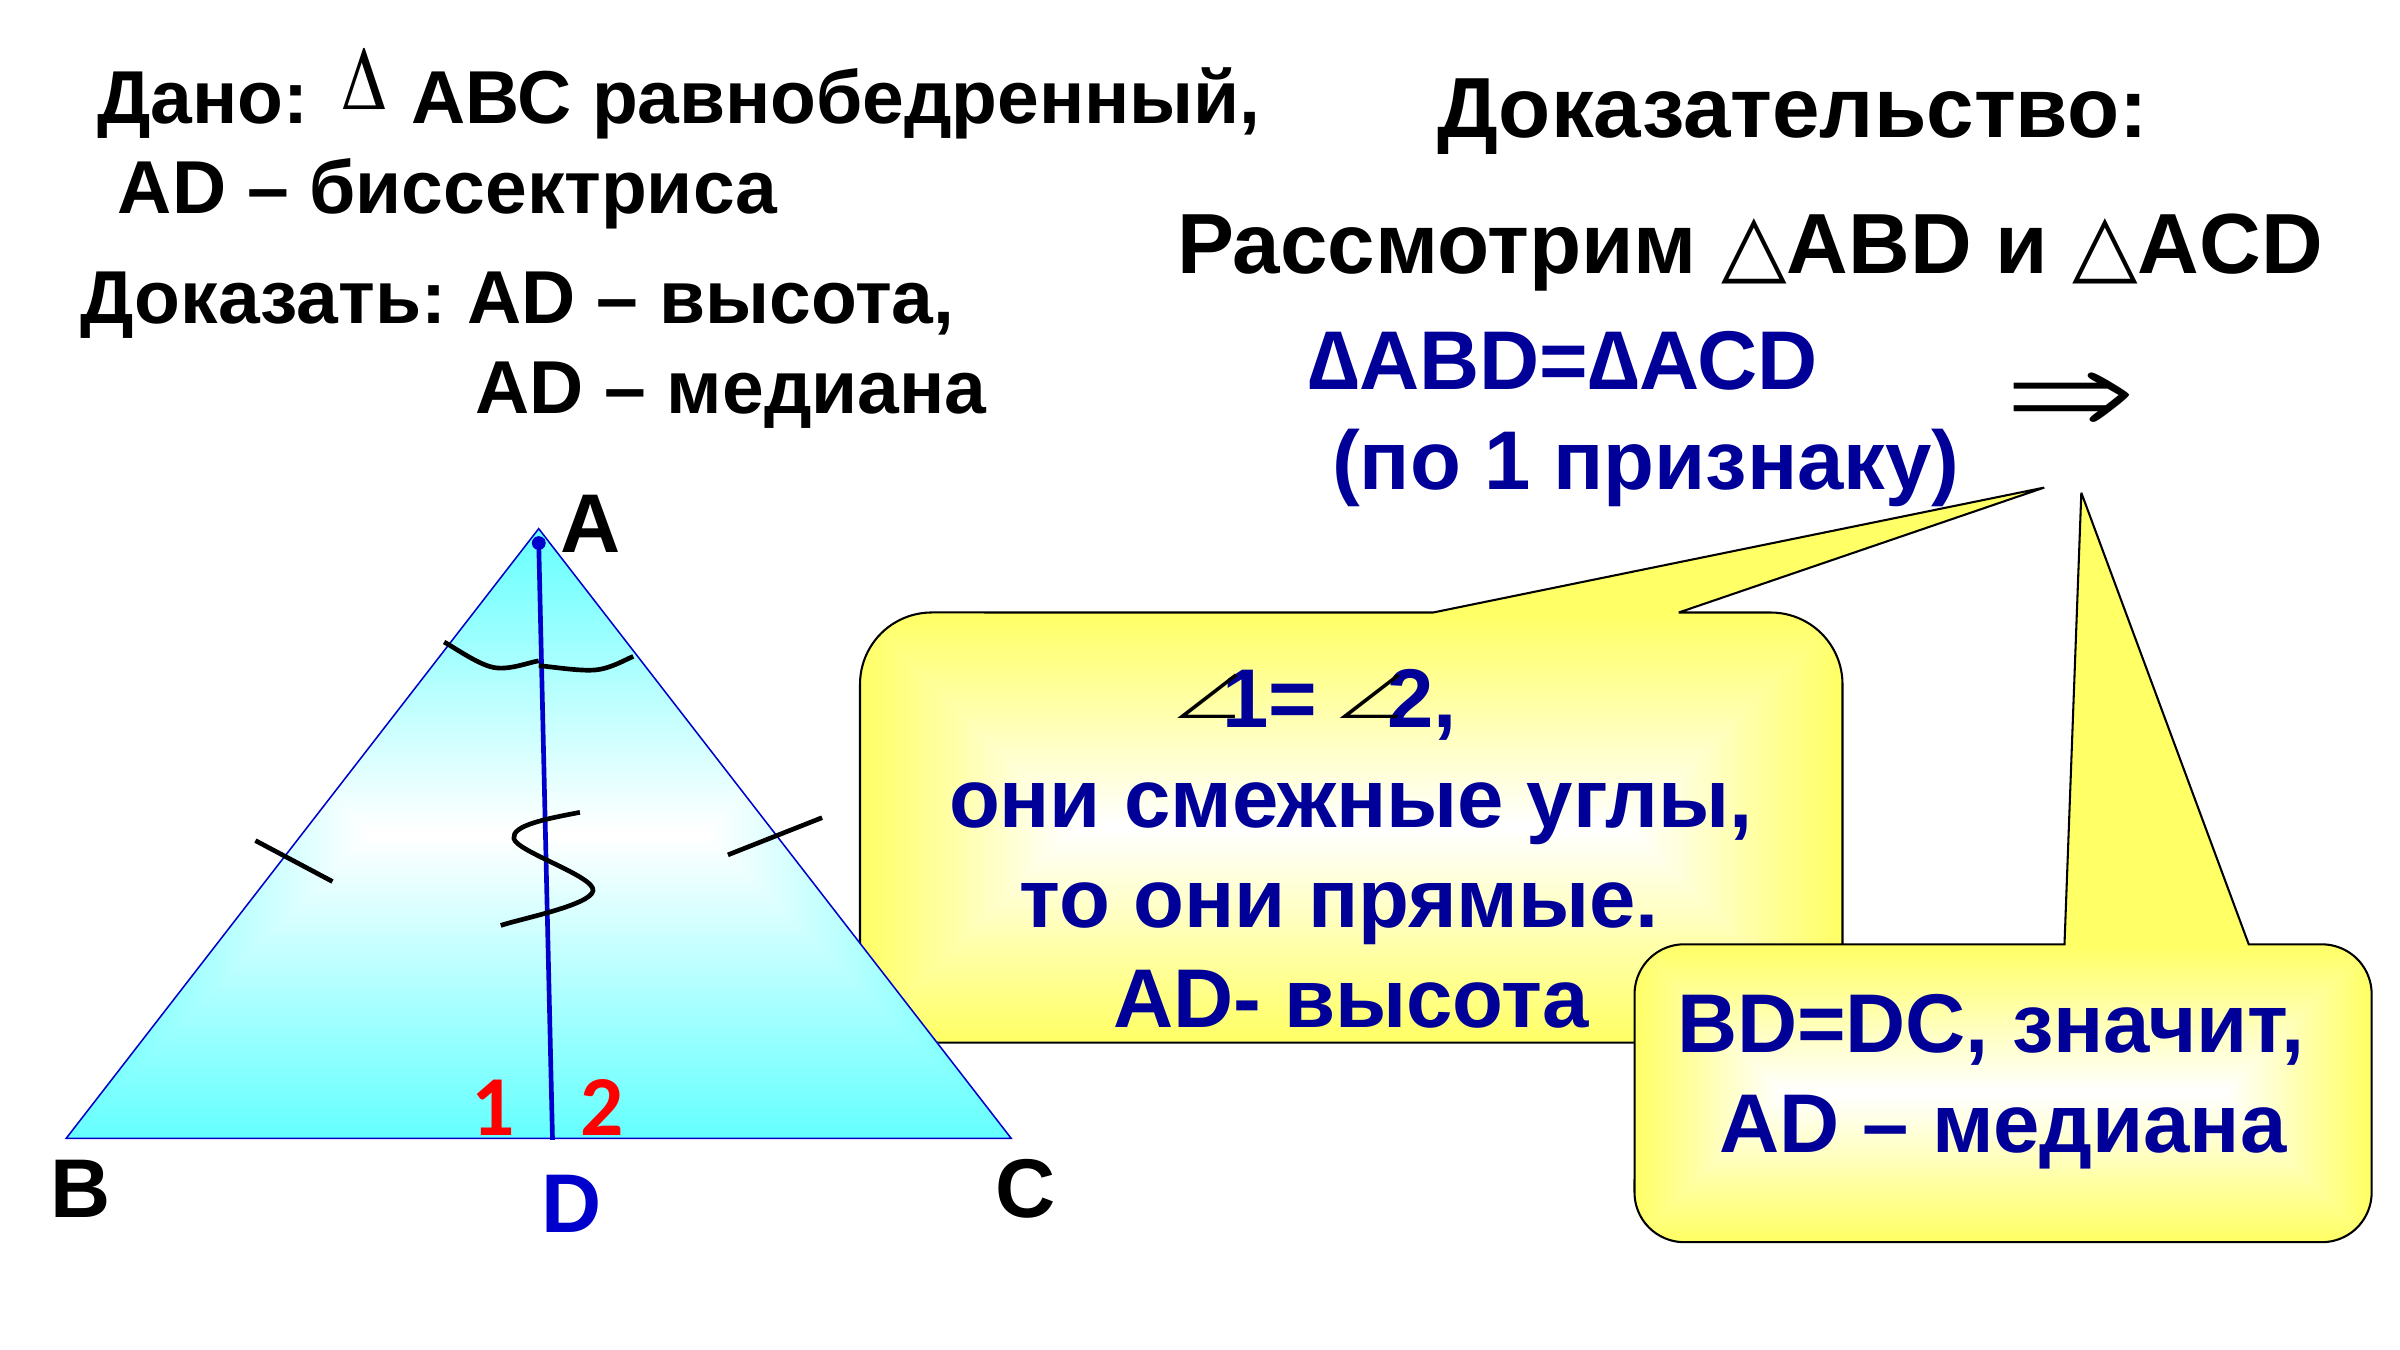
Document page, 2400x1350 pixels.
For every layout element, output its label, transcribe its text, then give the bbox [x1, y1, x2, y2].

text_box 1= 2, они смежные углы, то они прямые. АD- высота [1982, 487, 2045, 509]
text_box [1162, 663, 1258, 730]
text_box [500, 812, 594, 926]
text_box А [539, 458, 643, 580]
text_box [1984, 339, 2194, 465]
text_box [1324, 663, 1420, 730]
text_box С [973, 1123, 1077, 1246]
text_box [532, 536, 539, 559]
text_box Доказать: АD – высота, АD – медиана [59, 238, 1122, 440]
text_box [538, 656, 634, 671]
text_box Рассмотрим △ABD и △АСD [1162, 180, 2362, 299]
text_box D [520, 1171, 624, 1260]
text_box ВD=DC, значит, АD – медиана [1634, 492, 2372, 1243]
text_box Доказательство: [1451, 41, 2171, 166]
text_box В [28, 1123, 132, 1246]
text_box [78, 528, 550, 1139]
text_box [456, 1042, 640, 1162]
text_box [82, 24, 1446, 239]
text_box [540, 580, 1000, 1139]
text_box [444, 642, 539, 669]
text_box 1= 2, они смежные углы, то они прямые. АD- высота [859, 518, 1956, 1043]
text_box ∆АВD=∆АСD (по 1 признаку) [1287, 299, 1982, 518]
